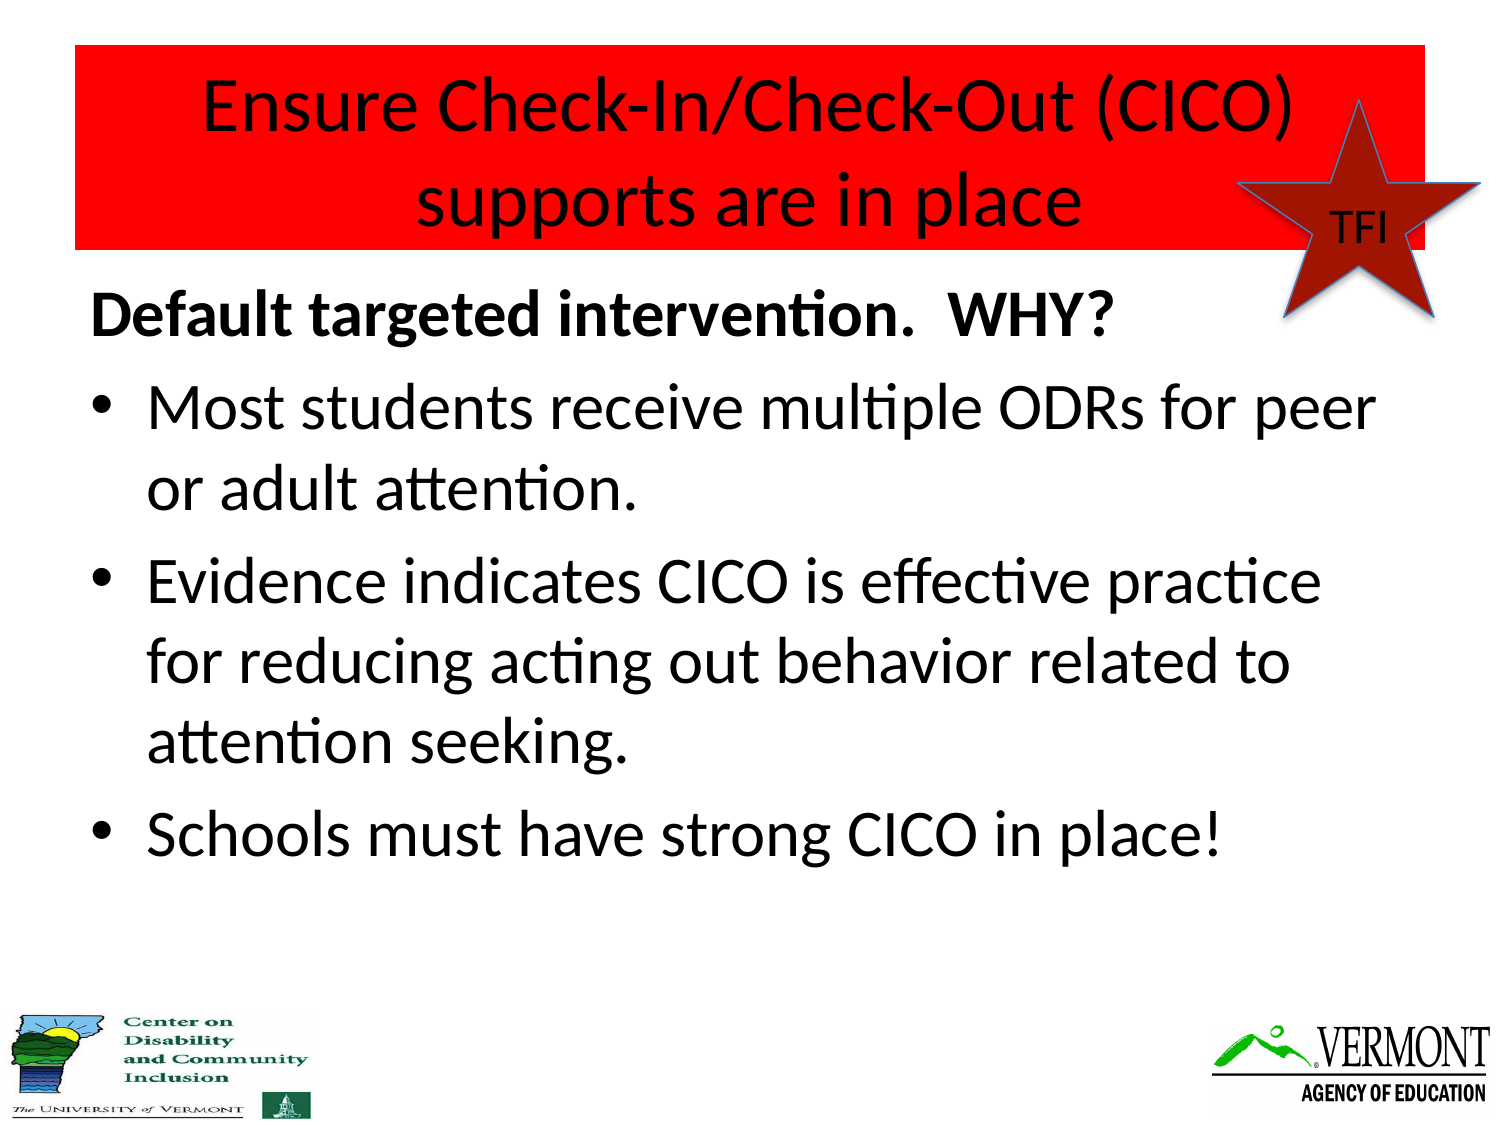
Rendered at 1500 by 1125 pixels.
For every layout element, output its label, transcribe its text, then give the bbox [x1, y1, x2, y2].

picture [4, 1009, 313, 1120]
list Default targeted intervention. WHY? Most students receive multiple ODRs for peer or adult attention. Evidence indicates CICO is effective practice for reducing acting out behavior related to attention seeking. Schools must have strong CICO in place! [75, 262, 1425, 992]
picture [1212, 1025, 1490, 1114]
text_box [1237, 99, 1481, 318]
title Ensure Check-In/Check-Out (CICO) supports are in place [75, 45, 1425, 250]
